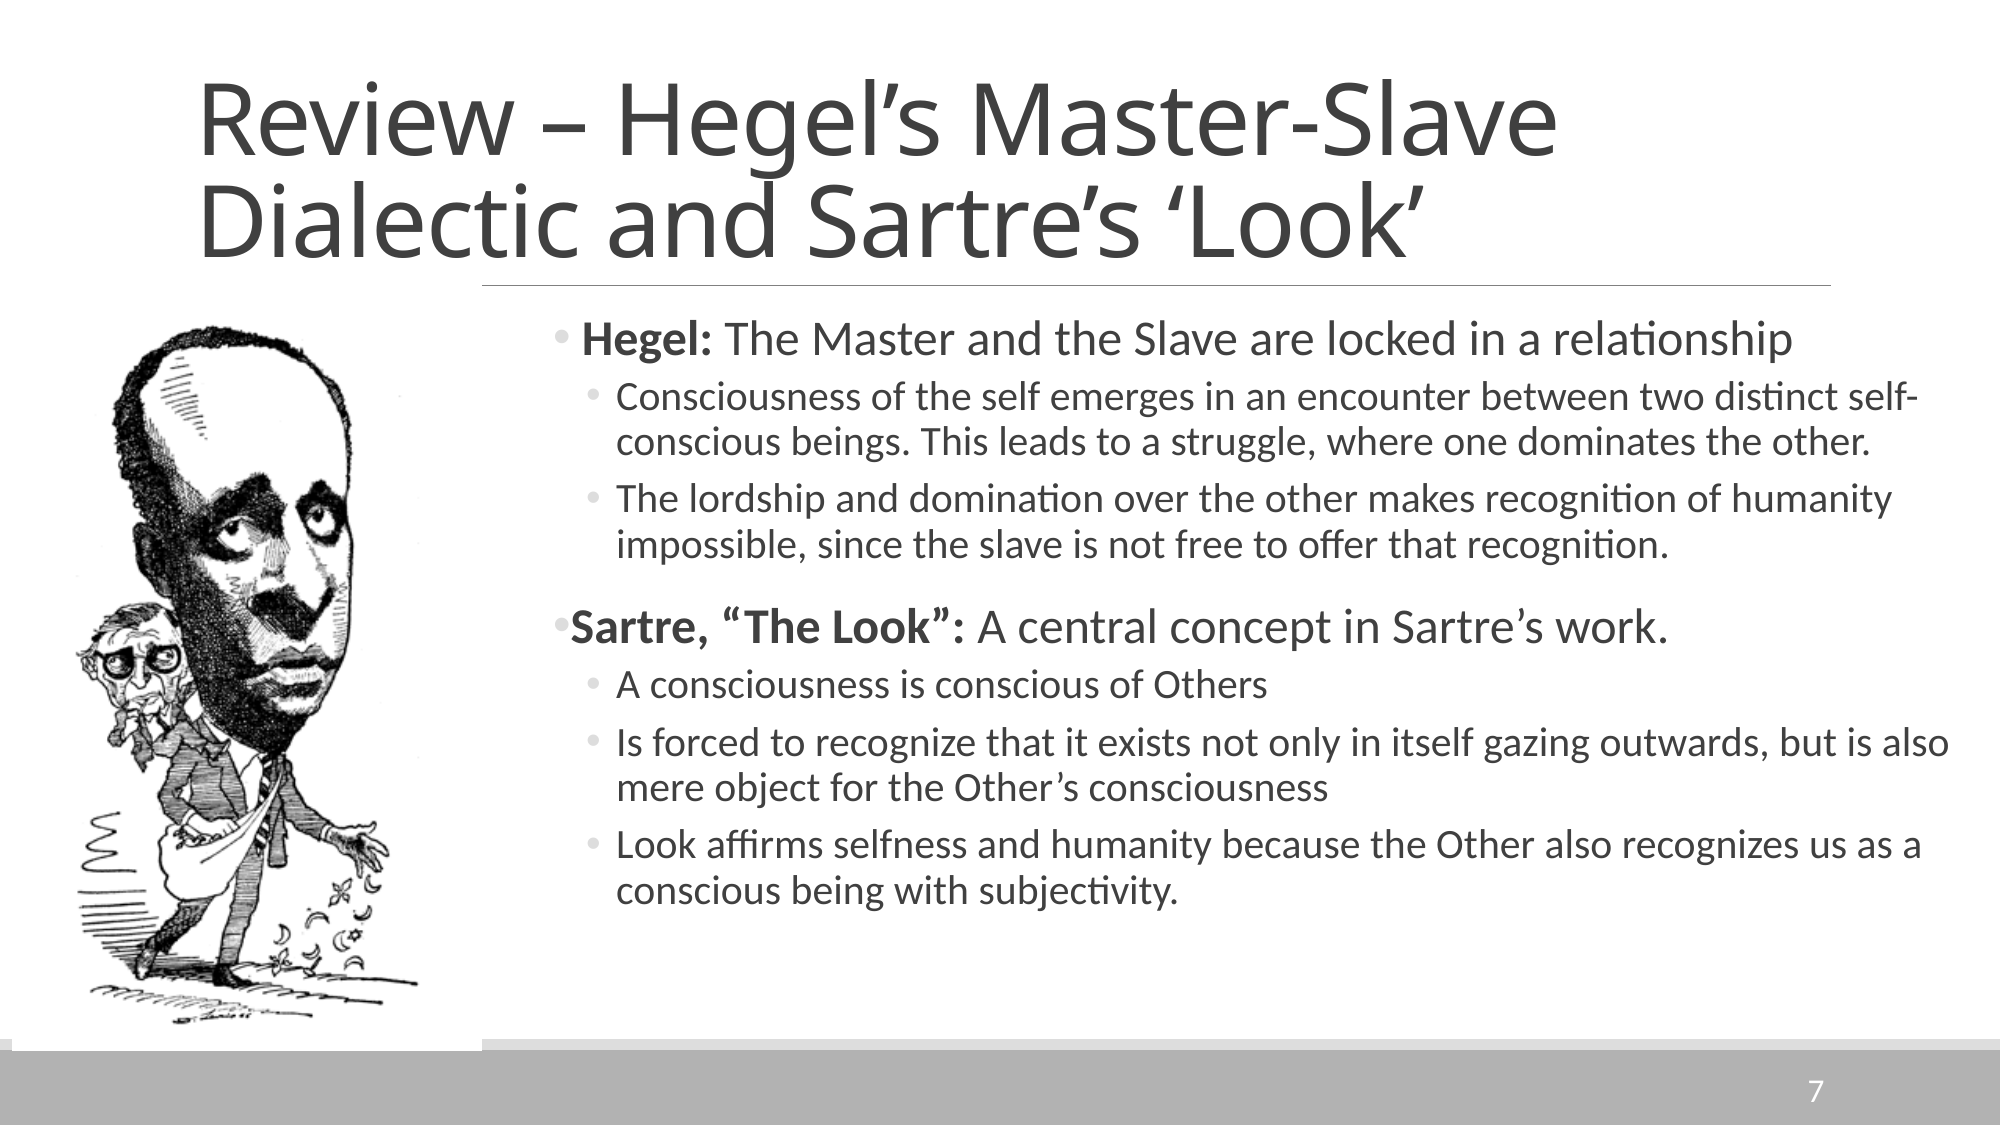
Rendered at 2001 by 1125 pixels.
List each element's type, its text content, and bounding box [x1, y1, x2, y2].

picture [11, 280, 482, 1052]
slide_number 7 [1624, 1059, 1840, 1120]
title Review – Hegel’s Master-Slave Dialectic and Sartre’s ‘Look’ [180, 47, 1830, 285]
list Hegel: The Master and the Slave are locked in a relationship Consciousness of the self emerges in an encounter between two distinct self-conscious beings. This leads to a struggle, where one dominates the other. The lordship and domination over the other makes recognition of humanity impossible, since the slave is not free to offer that recognition. Sartre, “The Look”: A central concept in Sartre’s work. A consciousness is conscious of Others Is forced to recognize that it exists not only in itself gazing outwards, but is also mere object for the Other’s consciousness Look affirms selfness and humanity because the Other also recognizes us as a conscious being with subjectivity. [553, 304, 1984, 1039]
